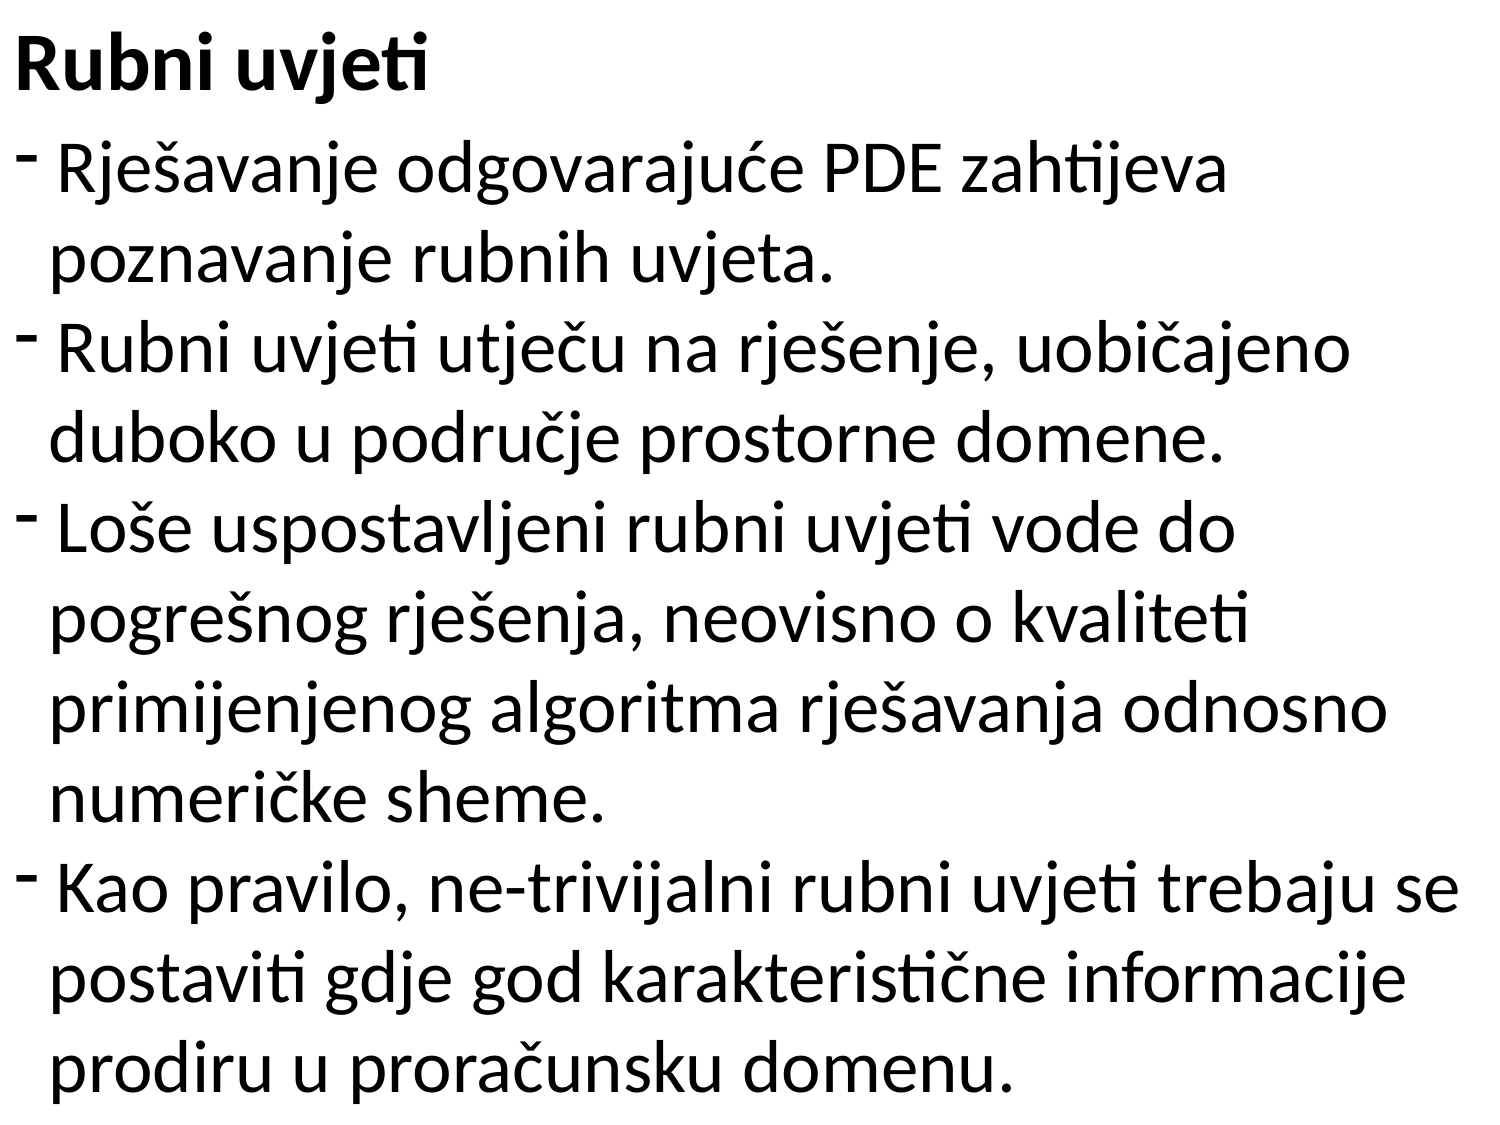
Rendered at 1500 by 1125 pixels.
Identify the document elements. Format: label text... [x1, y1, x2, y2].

text_box Rješavanje odgovarajuće PDE zahtijeva poznavanje rubnih uvjeta. Rubni uvjeti utječu na rješenje, uobičajeno duboko u područje prostorne domene. Loše uspostavljeni rubni uvjeti vode do pogrešnog rješenja, neovisno o kvaliteti primijenjenog algoritma rješavanja odnosno numeričke sheme. Kao pravilo, ne-trivijalni rubni uvjeti trebaju se postaviti gdje god karakteristične informacije prodiru u proračunsku domenu. [0, 110, 1500, 1115]
text_box Rubni uvjeti [0, 0, 1500, 110]
